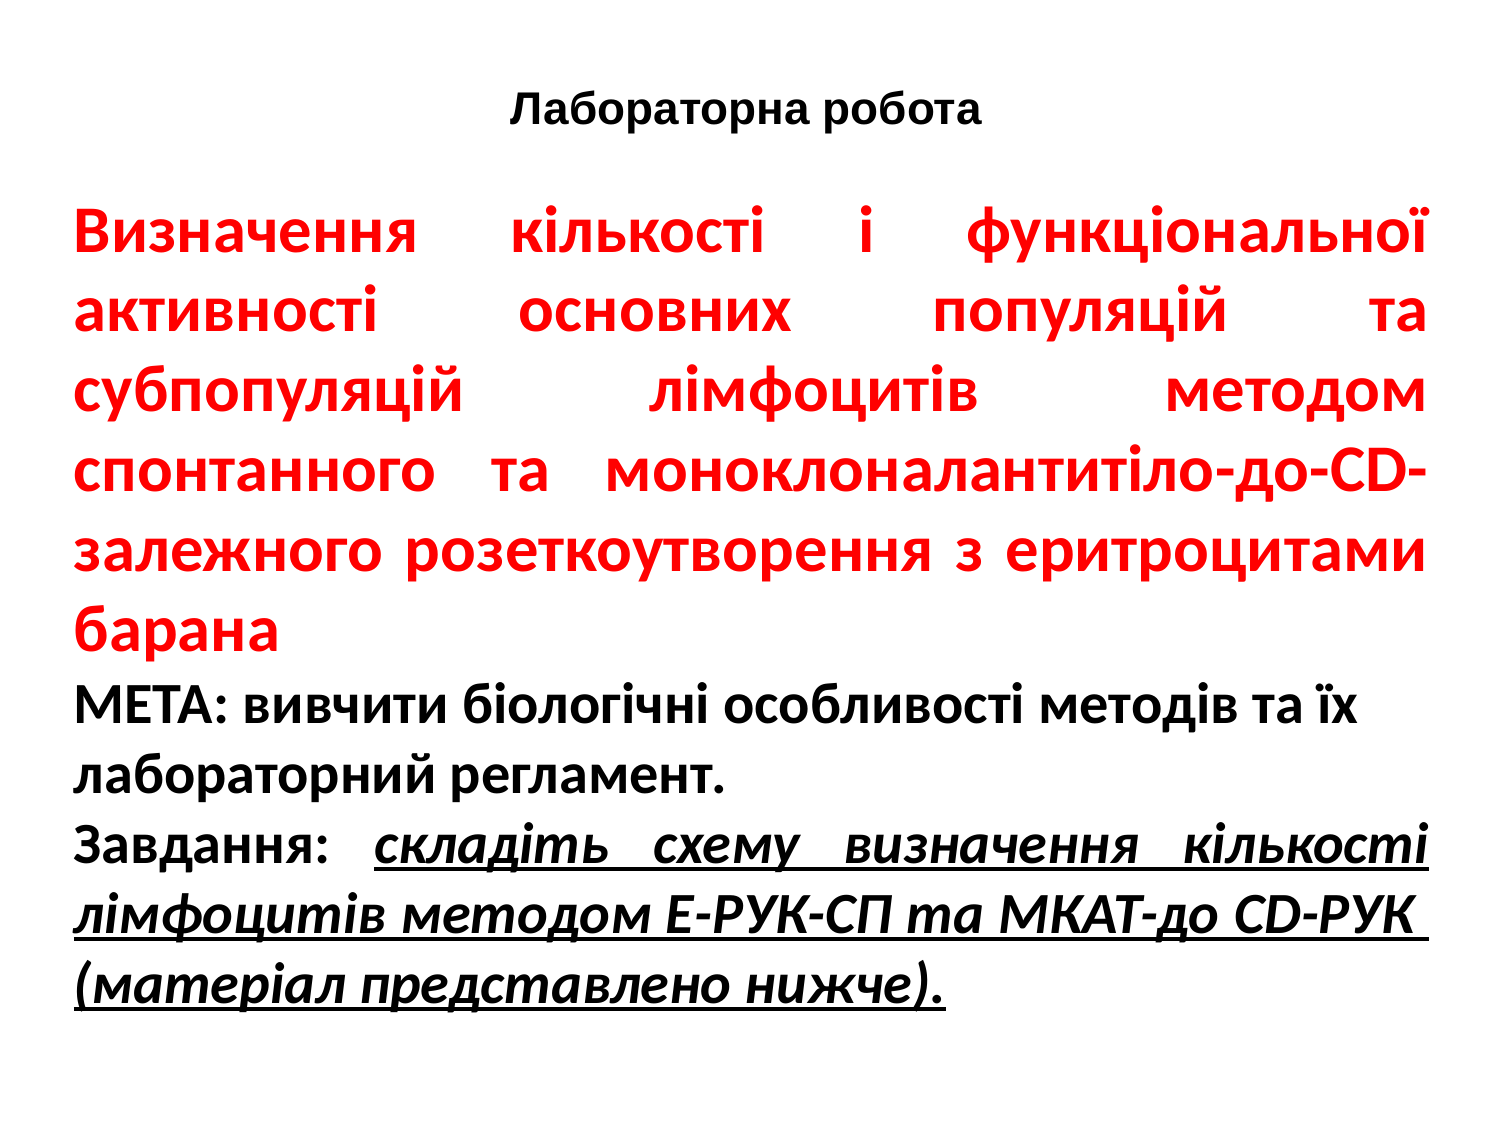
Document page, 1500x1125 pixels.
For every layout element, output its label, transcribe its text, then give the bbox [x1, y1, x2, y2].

text_box Визначення кількості і функціональної активності основних популяцій та субпопуляцій лімфоцитів методом спонтанного та моноклоналантитіло-до-CD-залежного розеткоутворення з еритроцитами барана МЕТА: вивчити біологічні особливості методів та їх лабораторний регламент. Завдання: складіть схему визначення кількості лімфоцитів методом Е-РУК-СП та МКАТ-до СD-РУК (матеріал представлено нижче). [58, 177, 1444, 1093]
text_box Лабораторна робота [496, 70, 997, 141]
